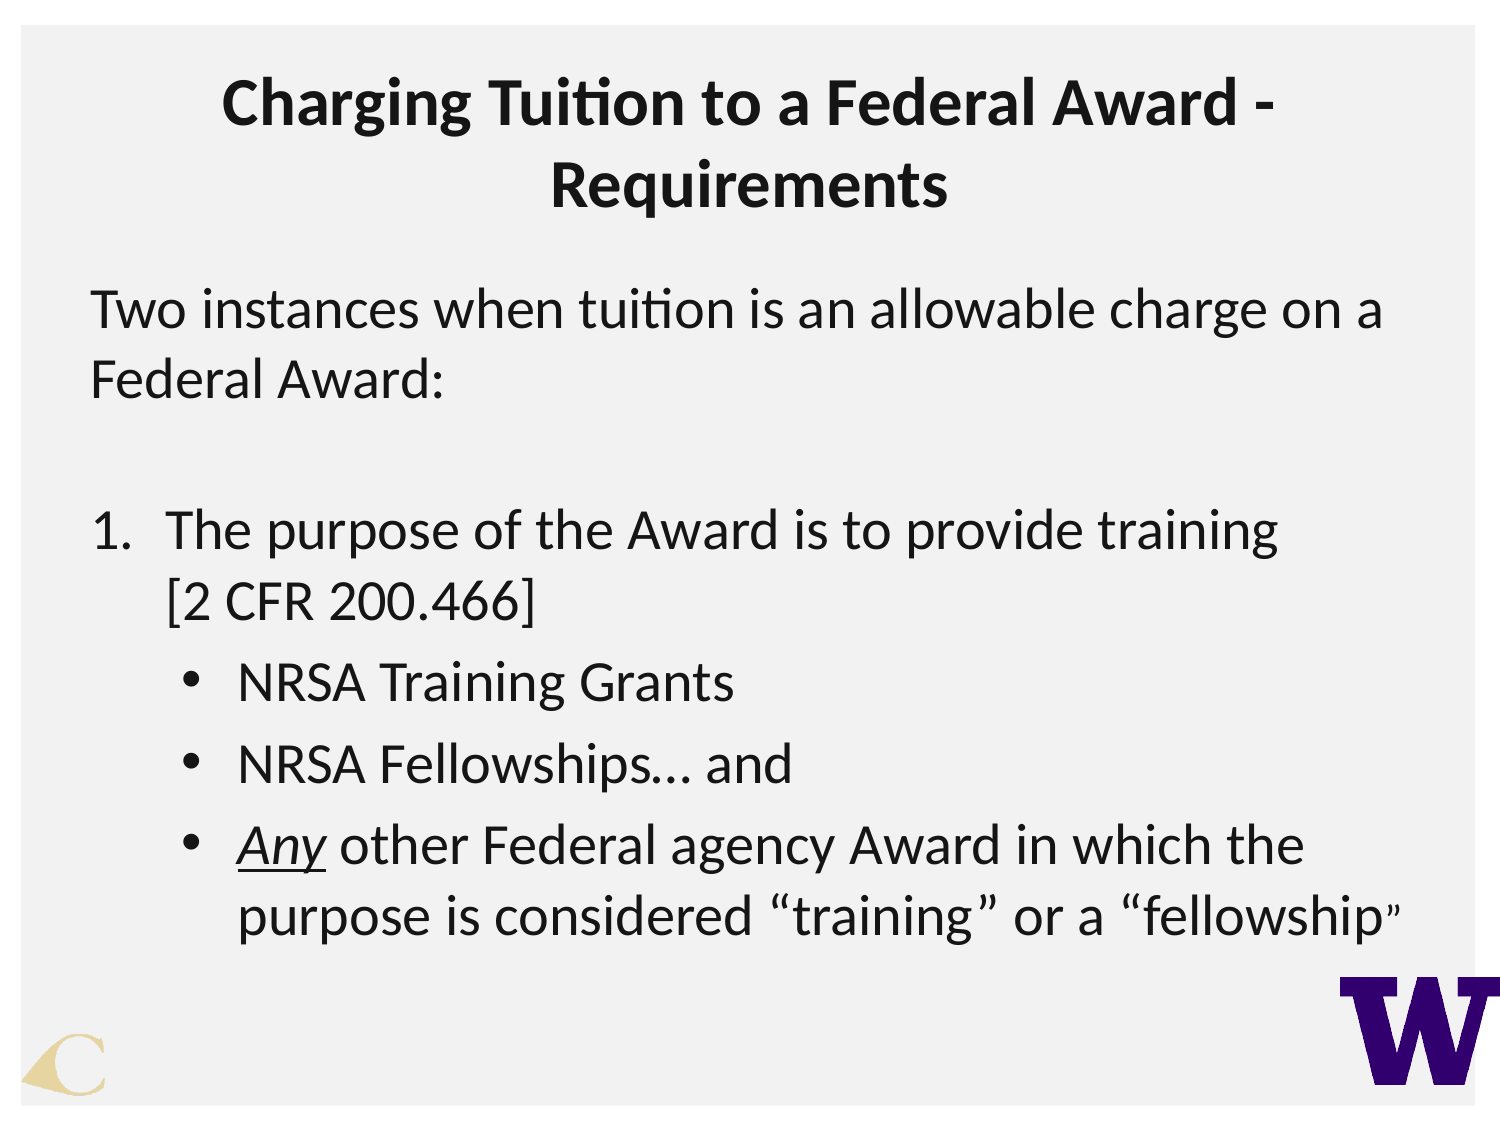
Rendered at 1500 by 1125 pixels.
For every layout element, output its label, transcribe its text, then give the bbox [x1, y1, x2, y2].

list Two instances when tuition is an allowable charge on a Federal Award: The purpose of the Award is to provide training [2 CFR 200.466] NRSA Training Grants NRSA Fellowships… and Any other Federal agency Award in which the purpose is considered “training” or a “fellowship” [75, 262, 1425, 1005]
title Charging Tuition to a Federal Award - Requirements [75, 45, 1425, 233]
picture [1340, 977, 1500, 1085]
picture [21, 1024, 109, 1106]
